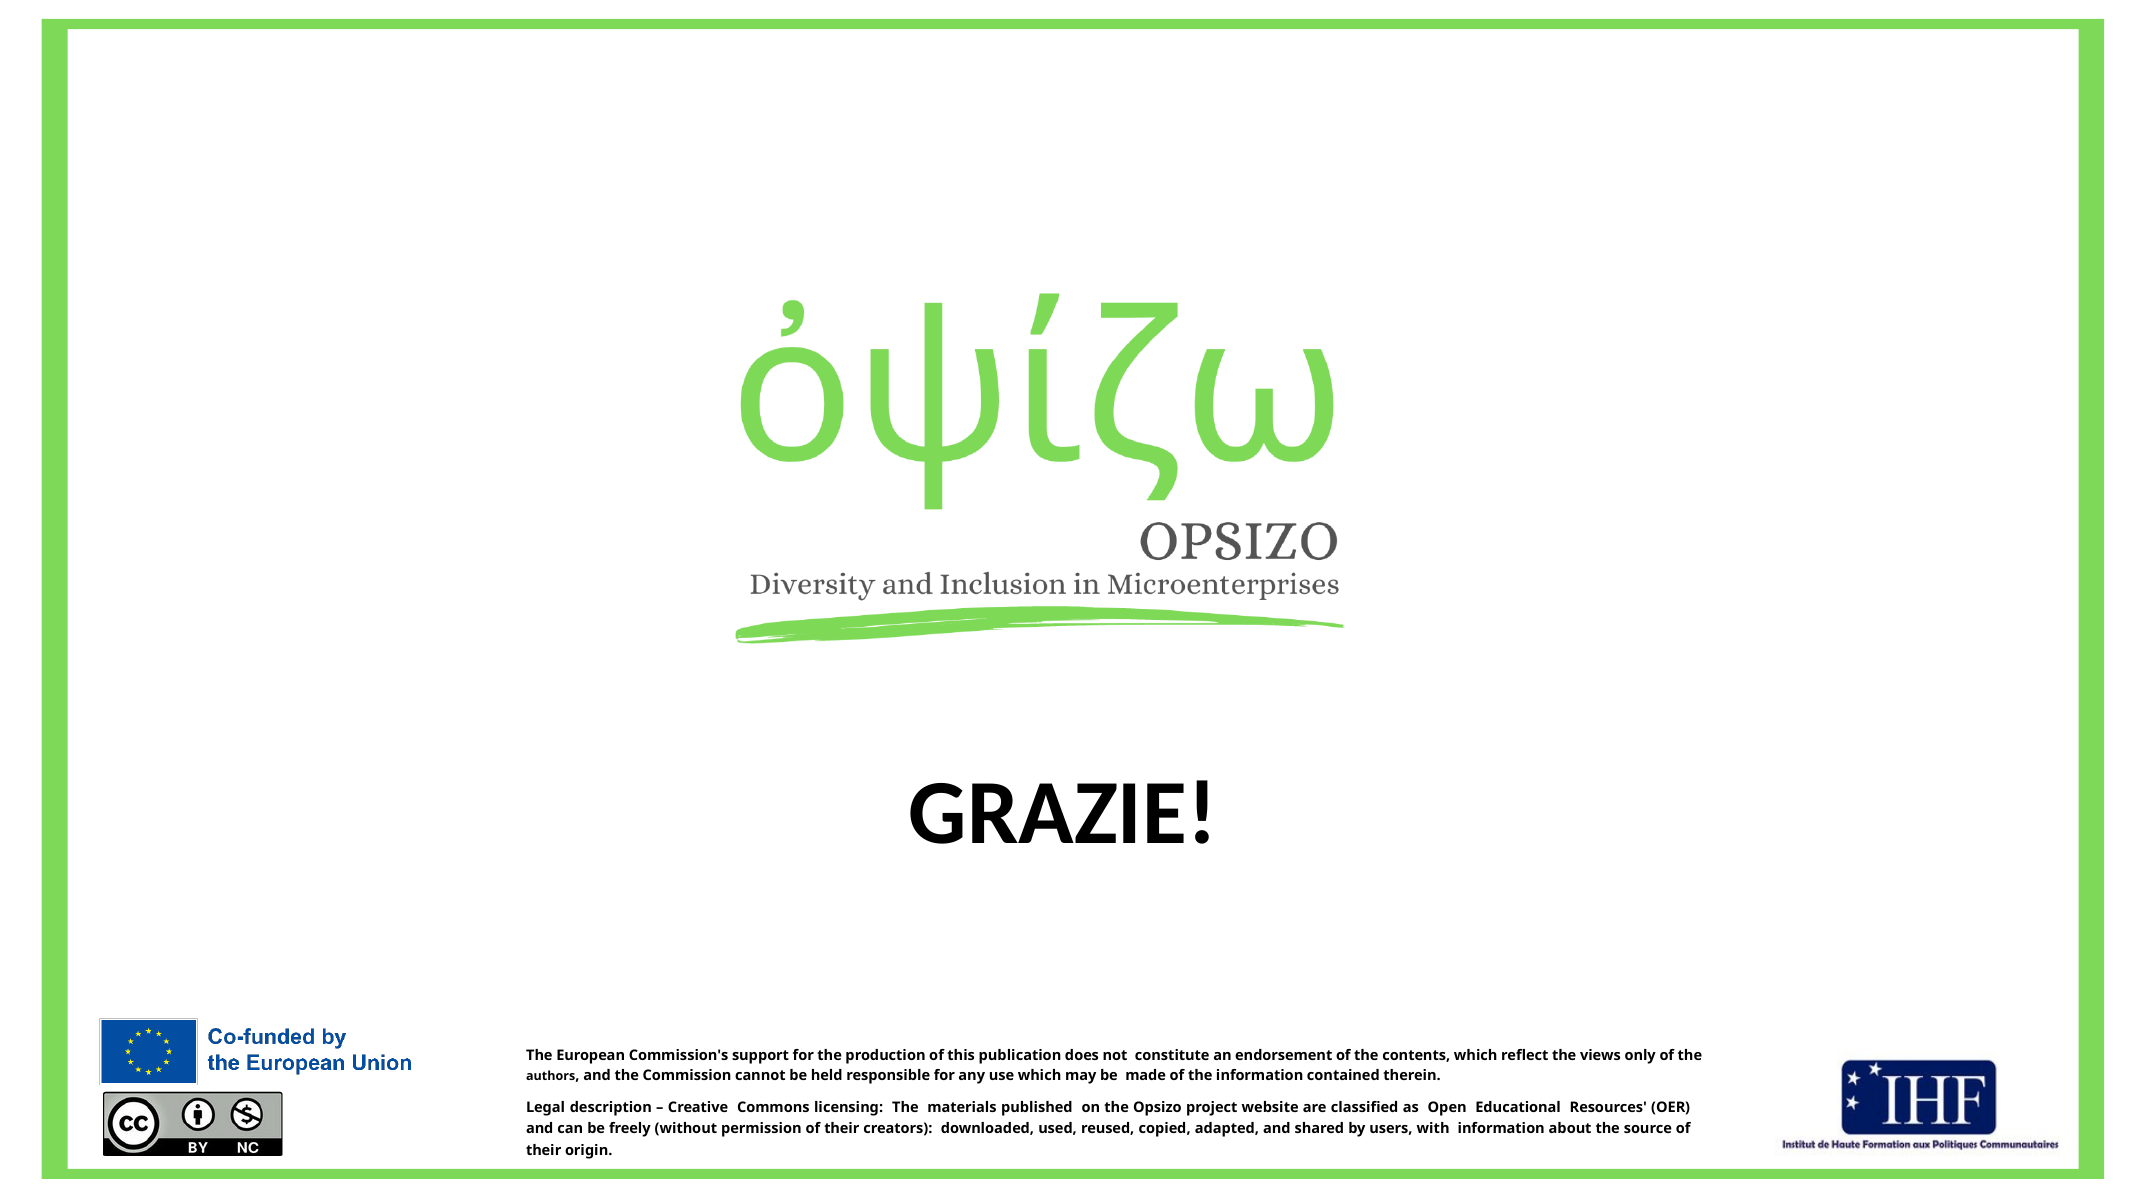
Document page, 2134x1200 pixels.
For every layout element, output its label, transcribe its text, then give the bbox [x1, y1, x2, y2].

text_box GRAZIE! [893, 834, 1240, 869]
picture [728, 199, 1355, 826]
text_box The European Commission's support for the production of this publication does not constitute an endorsement of the contents, which reflect the views only of the authors, and the Commission cannot be held responsible for any use which may be made of the information contained therein. [523, 1042, 1712, 1084]
picture [1766, 1051, 2071, 1156]
picture [97, 1016, 435, 1088]
text_box [41, 18, 2105, 1179]
picture [102, 1090, 284, 1156]
text_box Legal description – Creative Commons licensing: The materials published on the Opsizo project website are classified as Open Educational Resources' (OER) and can be freely (without permission of their creators): downloaded, used, reused, copied, adapted, and shared by users, with information about the source of their origin. [524, 1091, 1692, 1159]
